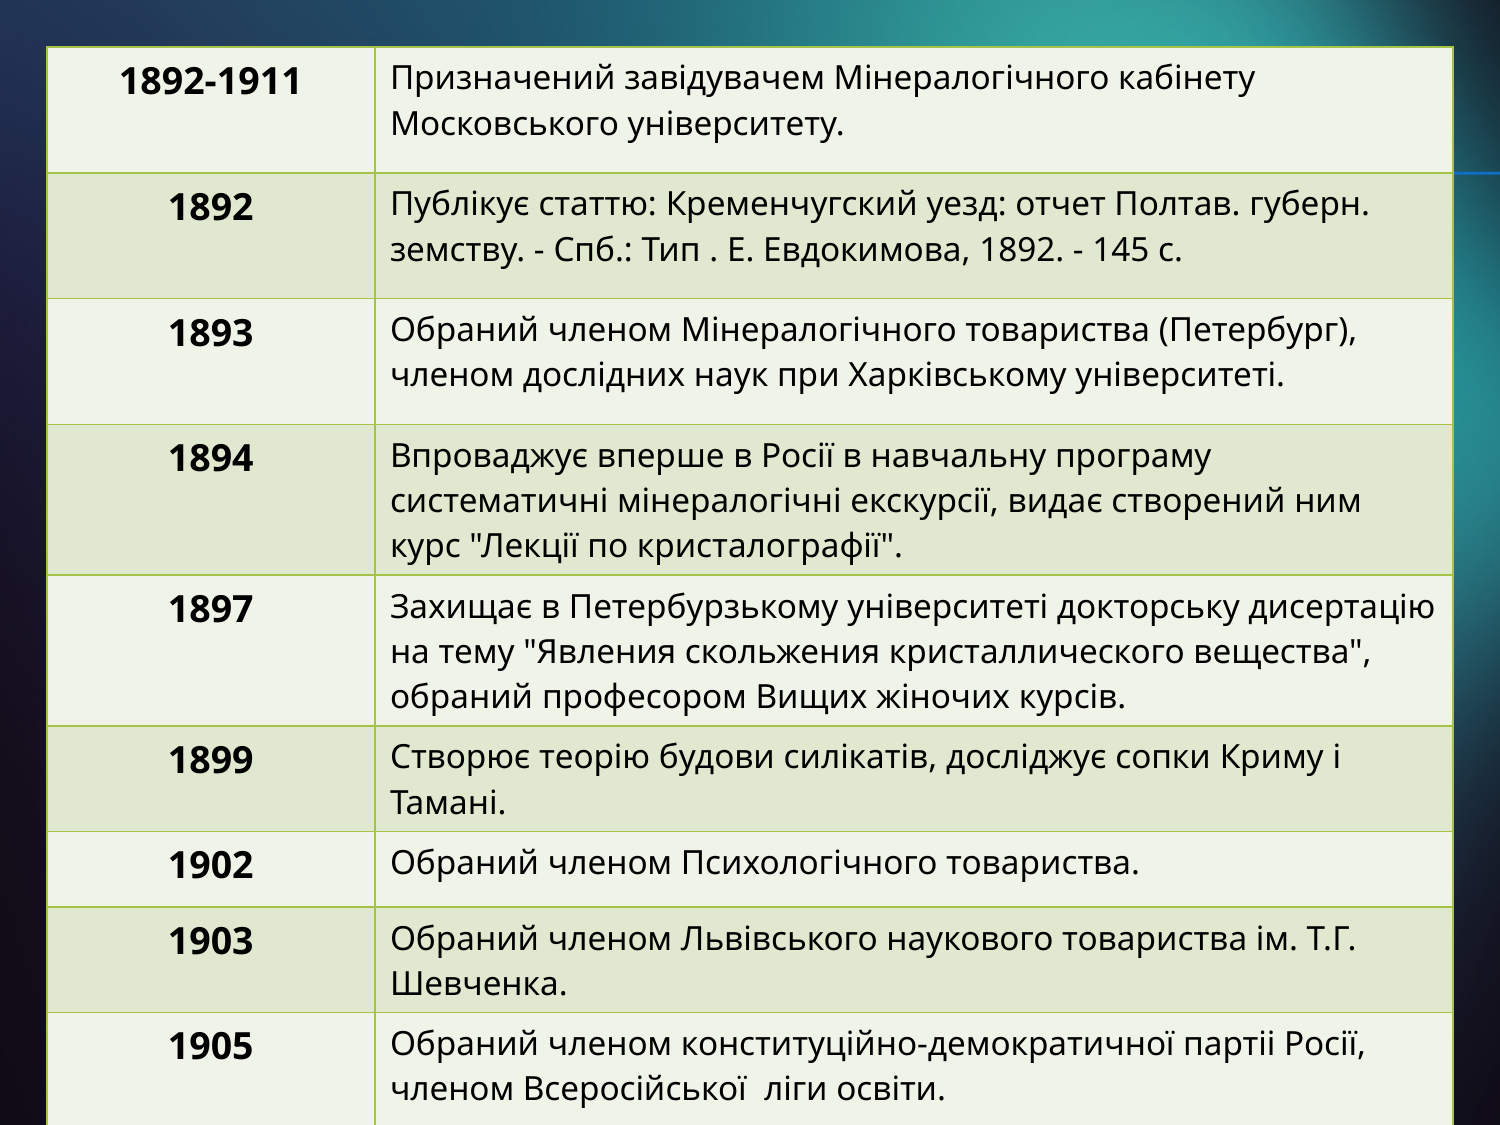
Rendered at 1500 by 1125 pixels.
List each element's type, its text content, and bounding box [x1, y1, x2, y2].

table_cell 1902 [48, 832, 374, 906]
picture [1454, 175, 1500, 1125]
table_cell Обраний членом Психологiчного товариства. [376, 832, 1452, 906]
table_cell Обраний членом Мiнералогiчного товариства (Петербург), членом дослiдних наук при Харкiвському унiверситетi. [376, 299, 1452, 424]
picture [0, 0, 1500, 1125]
table_cell 1903 [48, 908, 374, 1012]
table_cell 1897 [48, 576, 374, 725]
table_cell 1894 [48, 425, 374, 574]
table_cell 1905 [48, 1013, 374, 1125]
table_cell 1899 [48, 727, 374, 831]
table_cell Впроваджує вперше в Росiї в навчальну програму систематичнi мiнералогiчнi екскурсiї, видає створений ним курс "Лекцiї по кристалографiї". [376, 425, 1452, 574]
table_cell 1892 [48, 174, 374, 298]
table_cell Створює теорiю будови силiкатiв, дослiджує сопки Криму i Таманi. [376, 727, 1452, 831]
table_cell Обраний членом конституцiйно-демократичної партii Росiї, членом Всеросiйської лiги освiти. [376, 1013, 1452, 1125]
table_cell 1893 [48, 299, 374, 424]
table_cell Публiкує статтю: Кременчугский уезд: отчет Полтав. губерн. земству. - Спб.: Тип . Е. Евдокимова, 1892. - 145 с. [376, 174, 1452, 298]
table_cell Обраний членом Львiвського наукового товариства iм. Т.Г. Шевченка. [376, 908, 1452, 1012]
table_header Призначений завiдувачем Мiнералогiчного кабiнету Московського унiверситету. [376, 48, 1452, 172]
table_header 1892-1911 [48, 48, 374, 172]
table_cell Захищає в Петербурзькому унiверситетi докторську дисертацiю на тему "Явления скольжения кристаллического вещества", обраний професором Вищих жiночих курсiв. [376, 576, 1452, 725]
